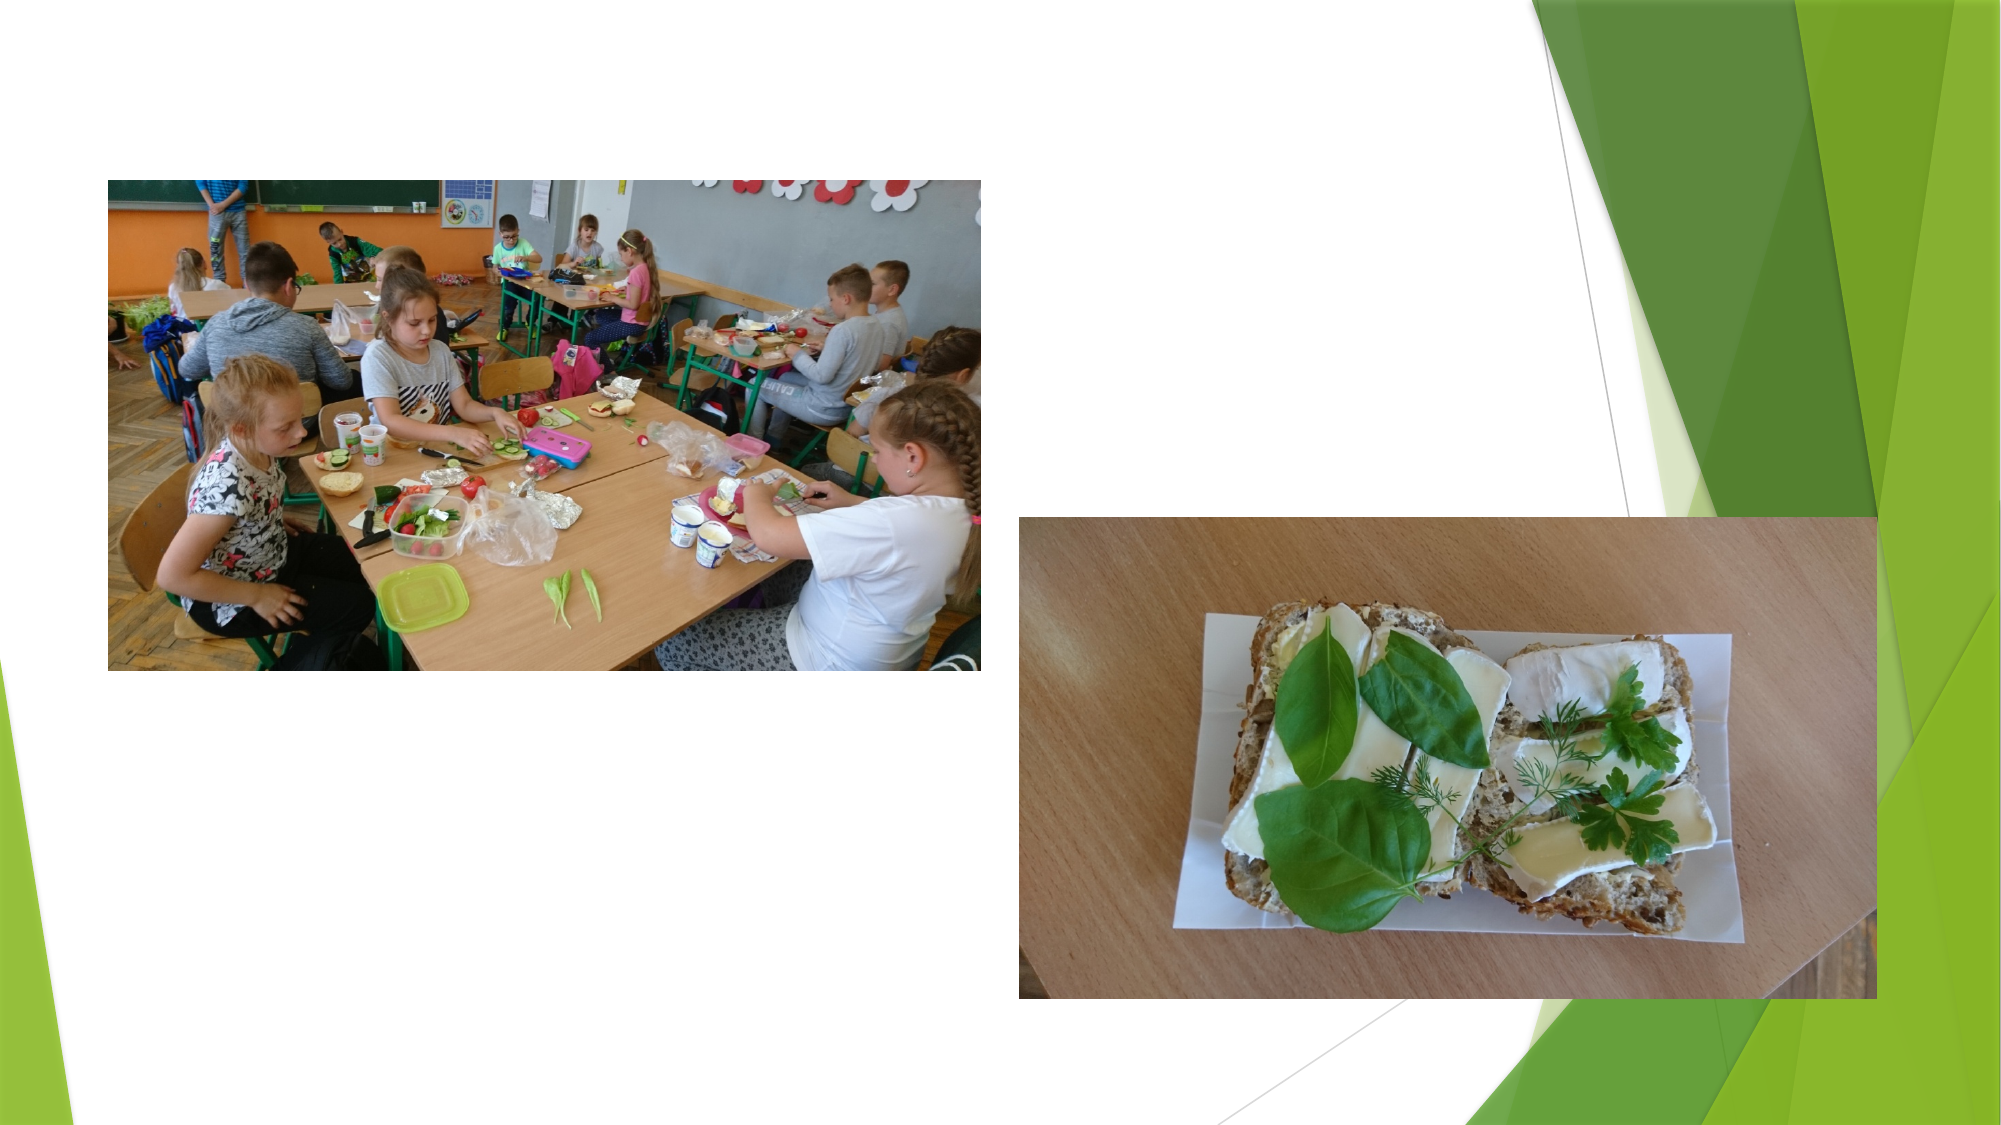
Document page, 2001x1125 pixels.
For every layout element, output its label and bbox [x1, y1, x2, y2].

picture [108, 179, 981, 672]
picture [1018, 516, 1877, 1000]
